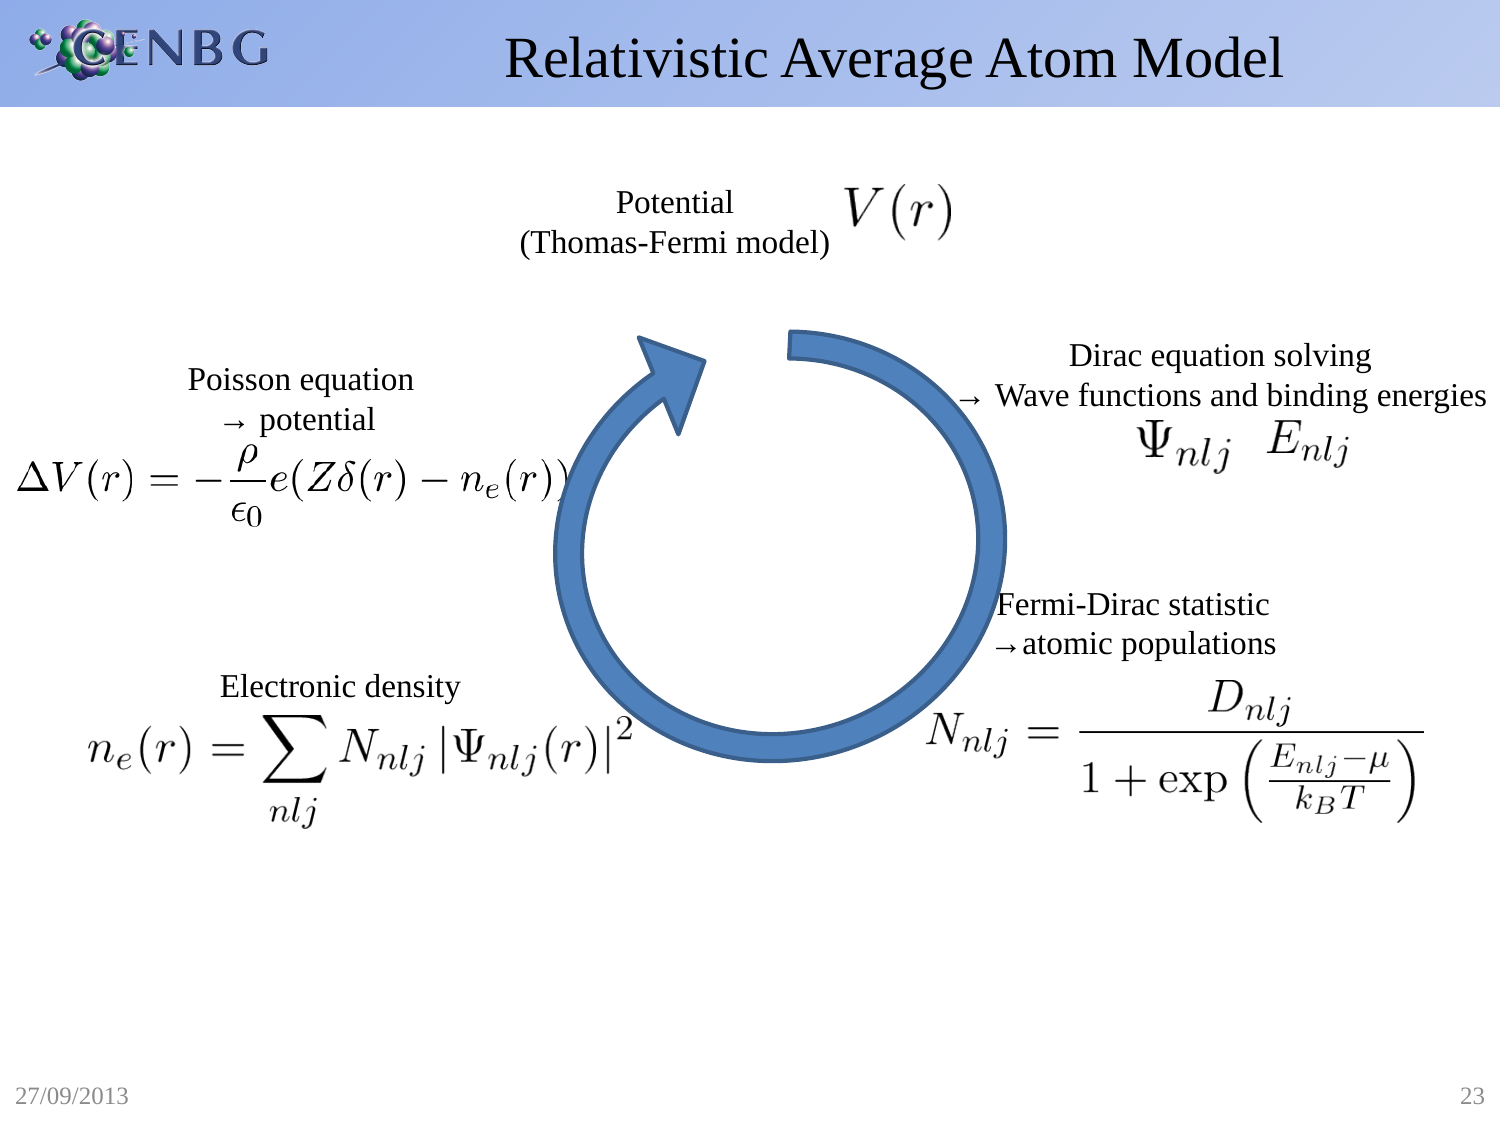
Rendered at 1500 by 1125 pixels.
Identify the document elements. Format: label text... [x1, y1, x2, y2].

picture [88, 715, 633, 830]
text_box Poisson equation → potential [172, 349, 430, 442]
slide_number 23 [1149, 1065, 1500, 1125]
picture [17, 444, 568, 527]
picture [0, 0, 302, 104]
picture [1135, 420, 1231, 475]
text_box Dirac equation solving → Wave functions and binding energies [938, 326, 1500, 421]
text_box Fermi-Dirac statistic →atomic populations [974, 574, 1293, 669]
title Relativistic Average Atom Model [289, 1, 1500, 108]
text_box [553, 329, 1008, 764]
text_box Electronic density [205, 656, 477, 712]
text_box Potential (Thomas-Fermi model) [504, 172, 846, 268]
picture [844, 184, 951, 241]
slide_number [0, 1065, 350, 1125]
picture [924, 680, 1424, 823]
picture [1265, 420, 1350, 469]
